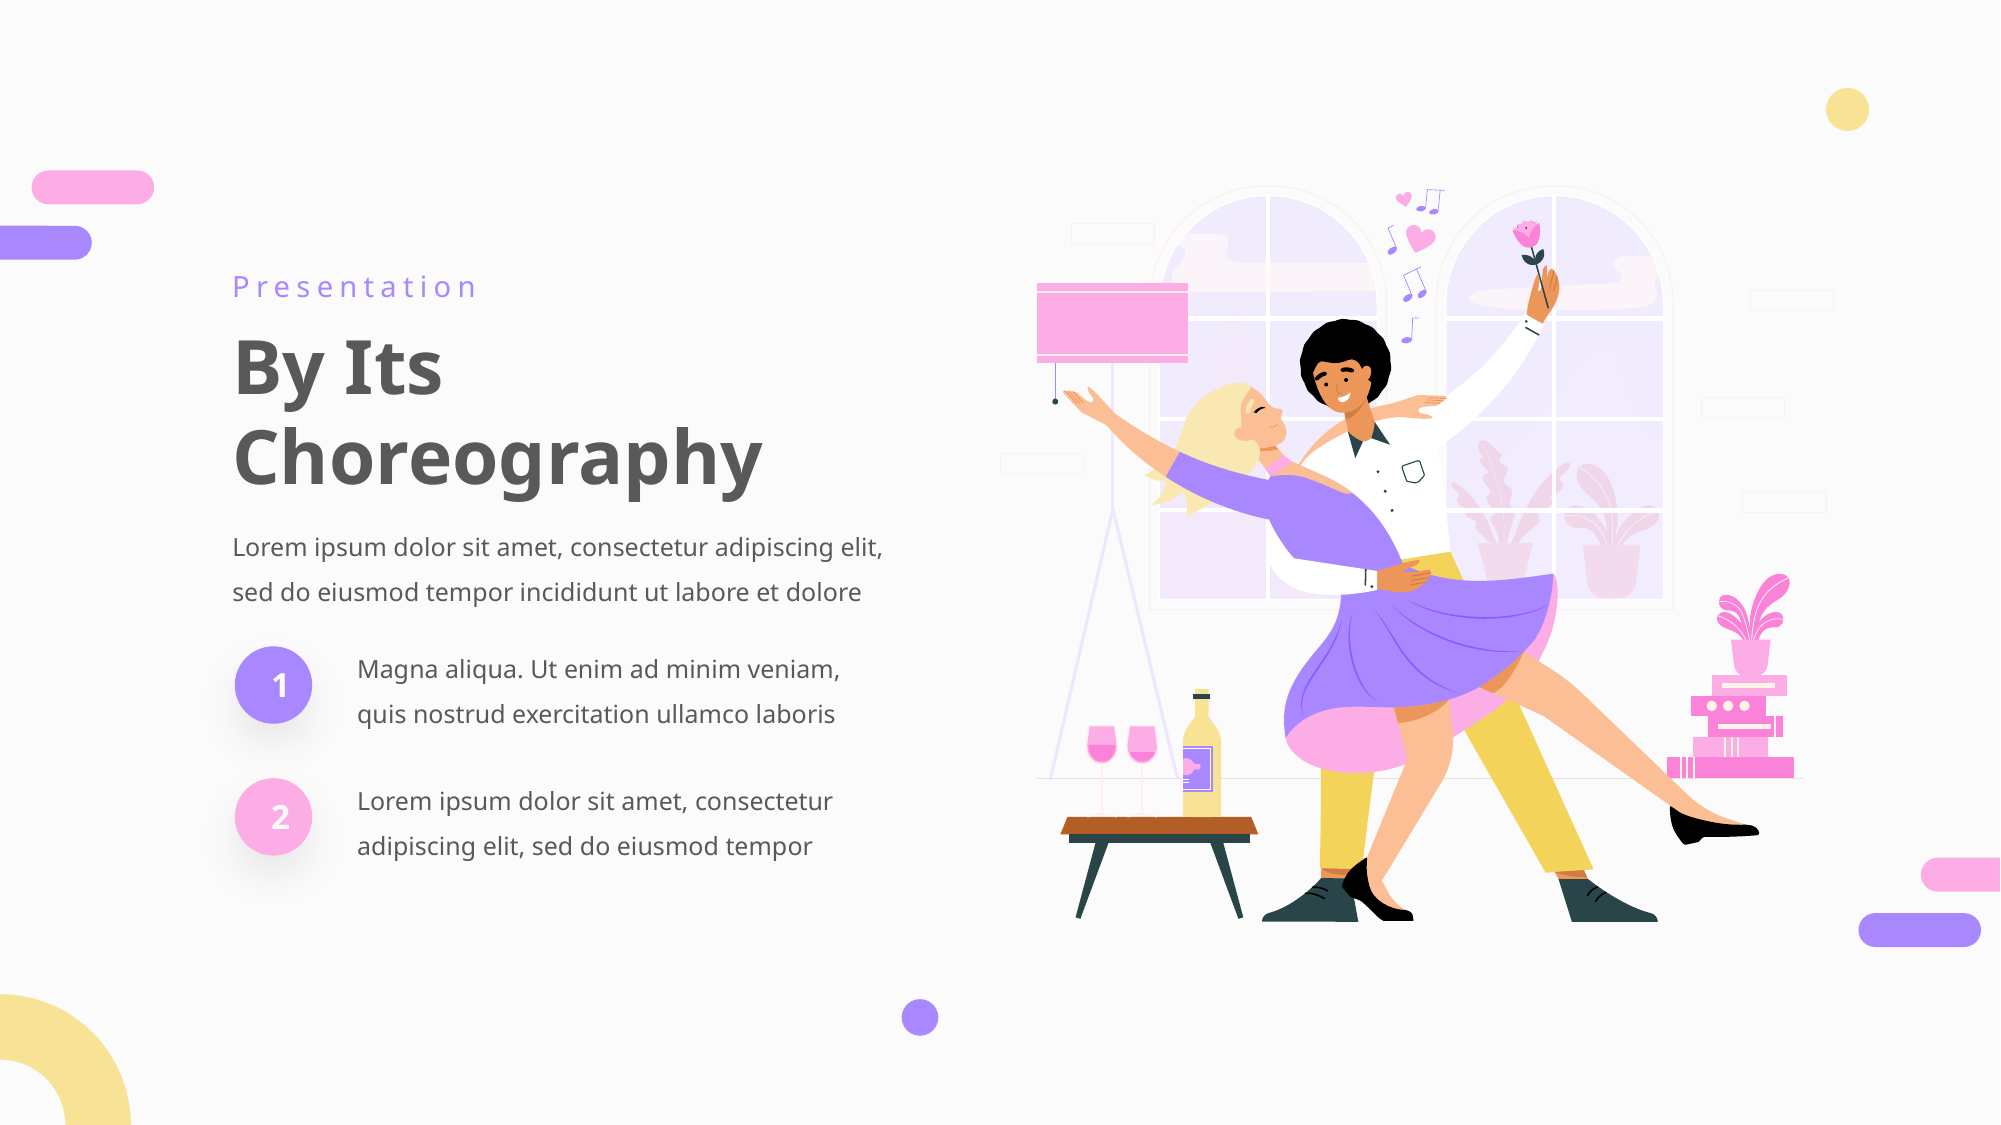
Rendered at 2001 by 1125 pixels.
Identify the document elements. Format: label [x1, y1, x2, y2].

text_box [1906, 809, 1996, 995]
text_box [999, 185, 1834, 922]
text_box [1825, 86, 1871, 133]
text_box [16, 122, 107, 308]
text_box [217, 261, 902, 864]
text_box [900, 998, 940, 1037]
text_box [0, 993, 132, 1125]
